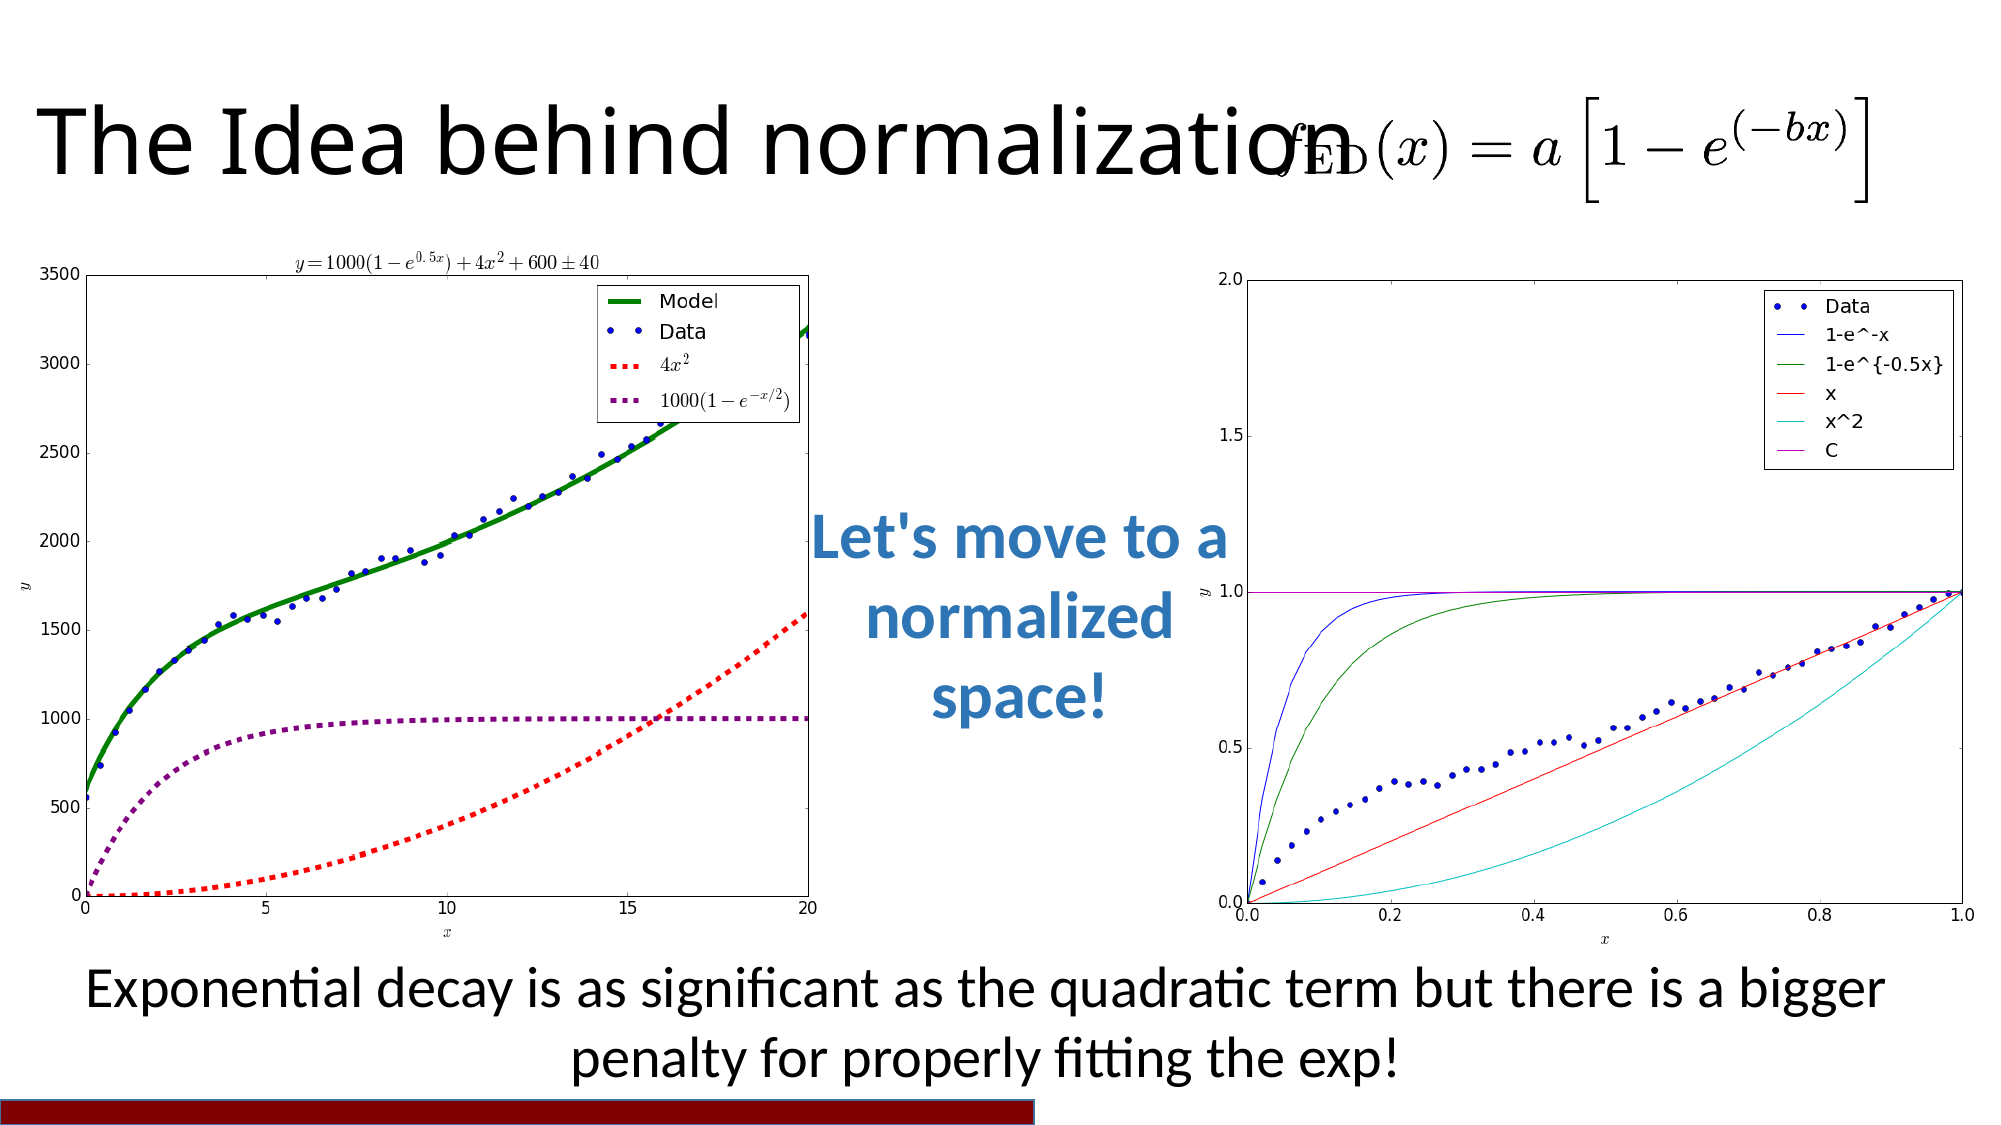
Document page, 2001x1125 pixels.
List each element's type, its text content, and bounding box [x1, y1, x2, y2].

picture [1180, 253, 1992, 964]
text_box Exponential decay is as significant as the quadratic term but there is a bigger penalty for properly fitting the exp! [21, 941, 1951, 1097]
picture [1276, 95, 1868, 203]
picture [0, 232, 836, 959]
title The Idea behind normalization [21, 35, 1747, 254]
text_box [0, 1099, 1035, 1125]
text_box Let's move to a normalized space! [836, 483, 1180, 739]
